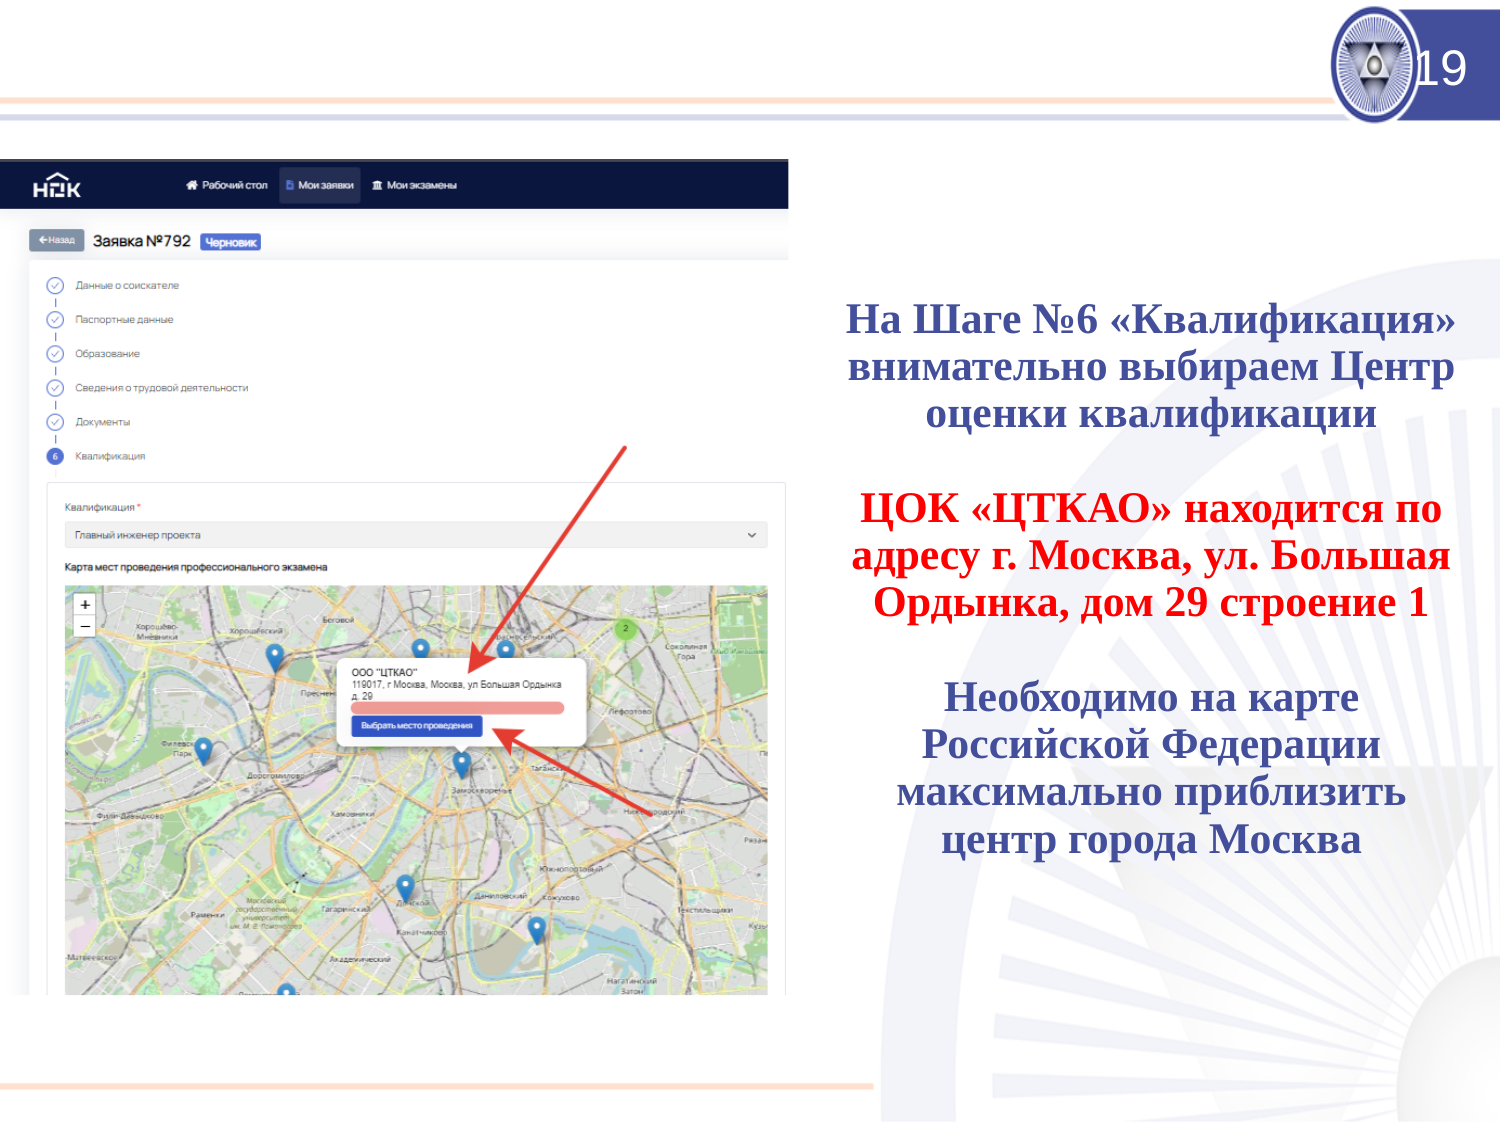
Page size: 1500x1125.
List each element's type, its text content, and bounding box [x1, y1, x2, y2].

text_box На Шаге №6 «Квалификация» внимательно выбираем Центр оценки квалификации ЦОК «ЦТКАО» находится по адресу г. Москва, ул. Большая Ордынка, дом 29 строение 1 Необходимо на карте Российской Федерации максимально приблизить центр города Москва [820, 158, 1483, 1000]
picture [0, 0, 1500, 1125]
slide_number 19 [1145, 35, 1483, 96]
